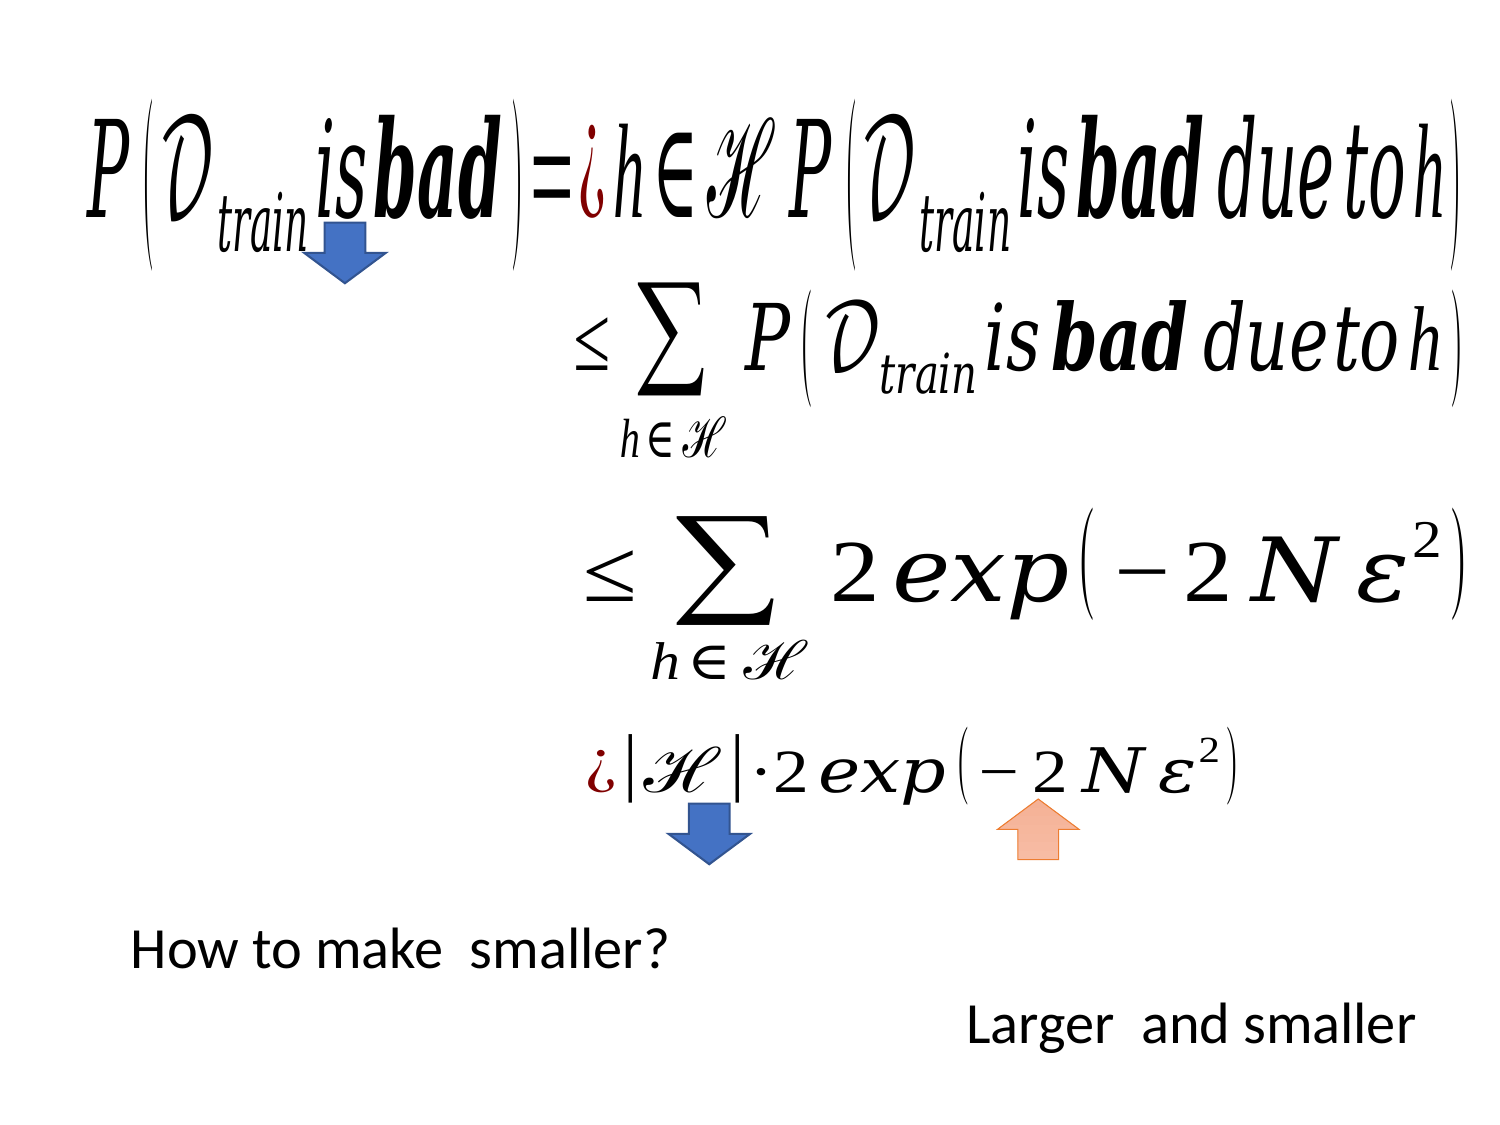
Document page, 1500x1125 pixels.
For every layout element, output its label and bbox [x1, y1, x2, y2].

text_box [665, 802, 754, 866]
text_box [995, 798, 1081, 861]
text_box [301, 221, 389, 285]
